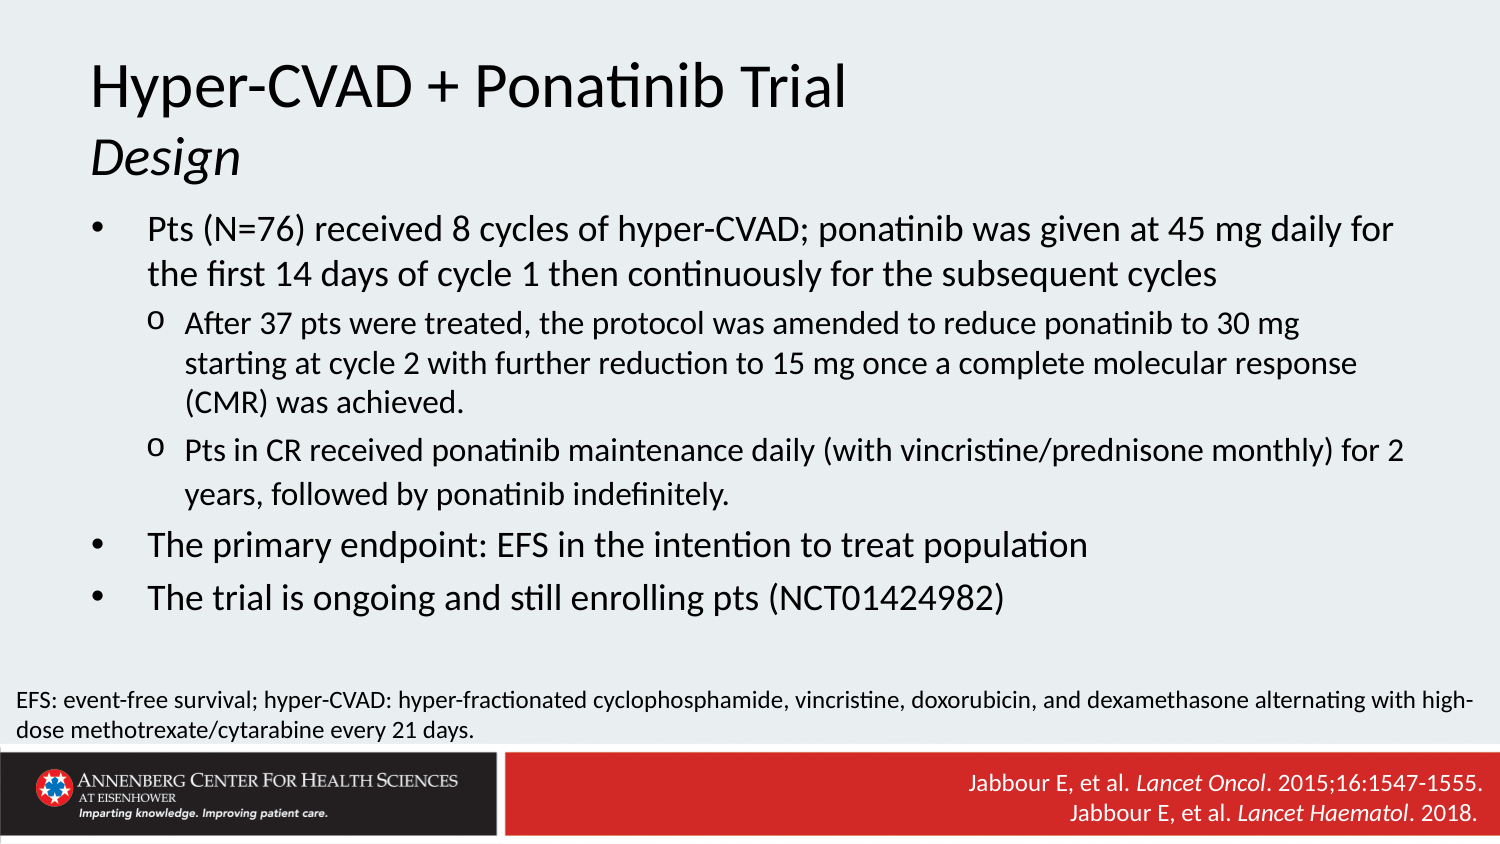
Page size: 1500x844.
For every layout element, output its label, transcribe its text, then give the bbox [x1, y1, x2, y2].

text_box Jabbour E, et al. Lancet Oncol. 2015;16:1547-1555. Jabbour E, et al. Lancet Haematol. 2018. [870, 759, 1499, 834]
text_box EFS: event-free survival; hyper-CVAD: hyper-fractionated cyclophosphamide, vincristine, doxorubicin, and dexamethasone alternating with high-dose methotrexate/cytarabine every 21 days. [1, 676, 1500, 752]
text_box Hyper-CVAD + Ponatinib Trial Design [74, 33, 1425, 196]
text_box Pts (N=76) received 8 cycles of hyper-CVAD; ponatinib was given at 45 mg daily for the first 14 days of cycle 1 then continuously for the subsequent cycles After 37 pts were treated, the protocol was amended to reduce ponatinib to 30 mg starting at cycle 2 with further reduction to 15 mg once a complete molecular response (CMR) was achieved. Pts in CR received ponatinib maintenance daily (with vincristine/prednisone monthly) for 2 years, followed by ponatinib indefinitely. The primary endpoint: EFS in the intention to treat population The trial is ongoing and still enrolling pts (NCT01424982) [74, 196, 1425, 676]
picture [0, 0, 1500, 844]
